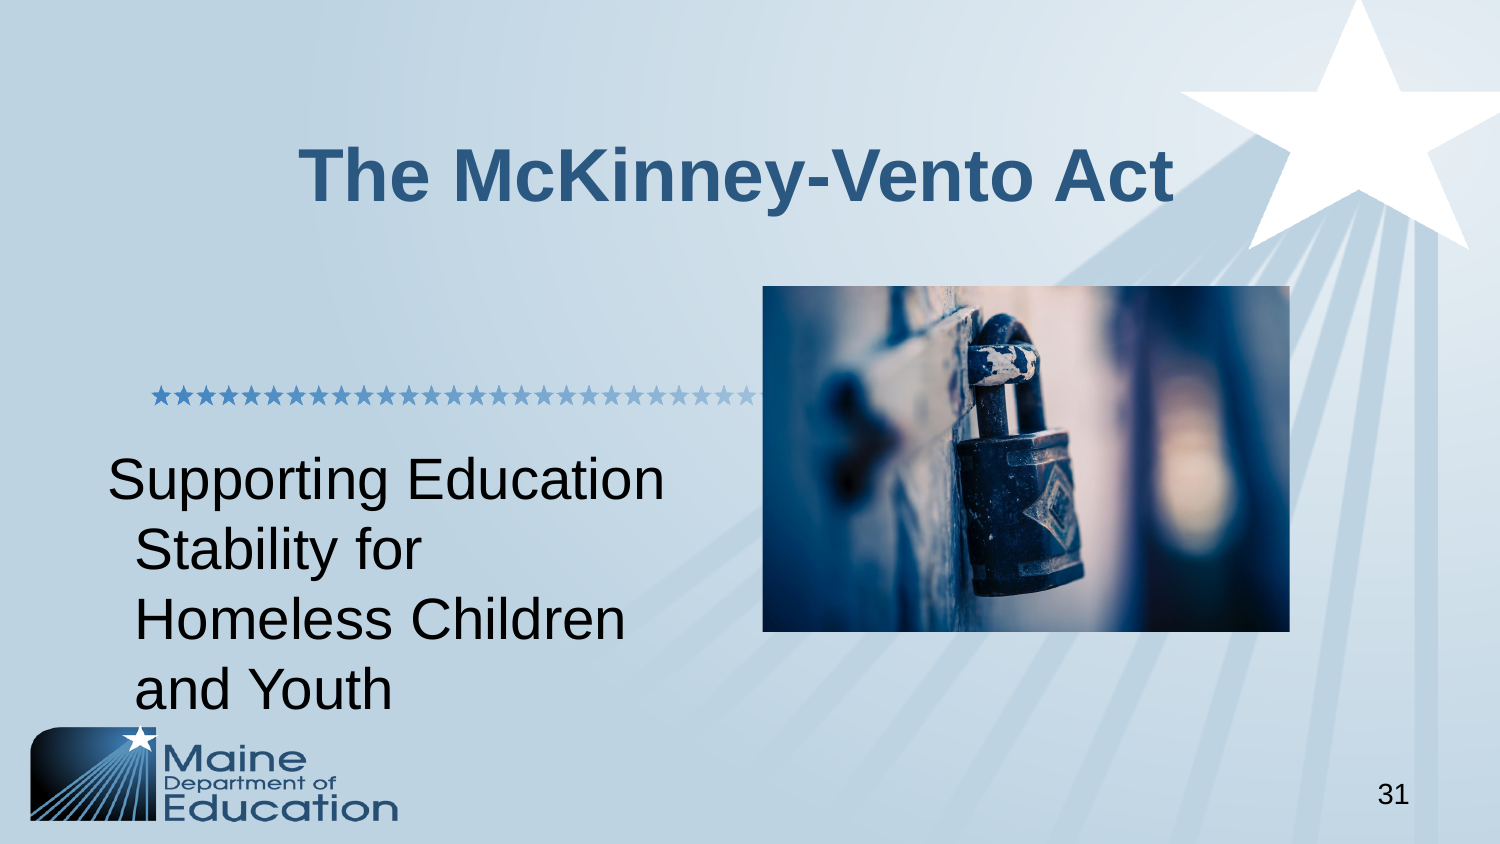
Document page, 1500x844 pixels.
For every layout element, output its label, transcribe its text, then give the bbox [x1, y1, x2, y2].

subtitle Supporting Education Stability for Homeless Children and Youth [63, 433, 704, 709]
title The McKinney-Vento Act [99, 81, 1375, 262]
slide_number 31 [1074, 768, 1425, 827]
picture [0, 0, 1500, 844]
